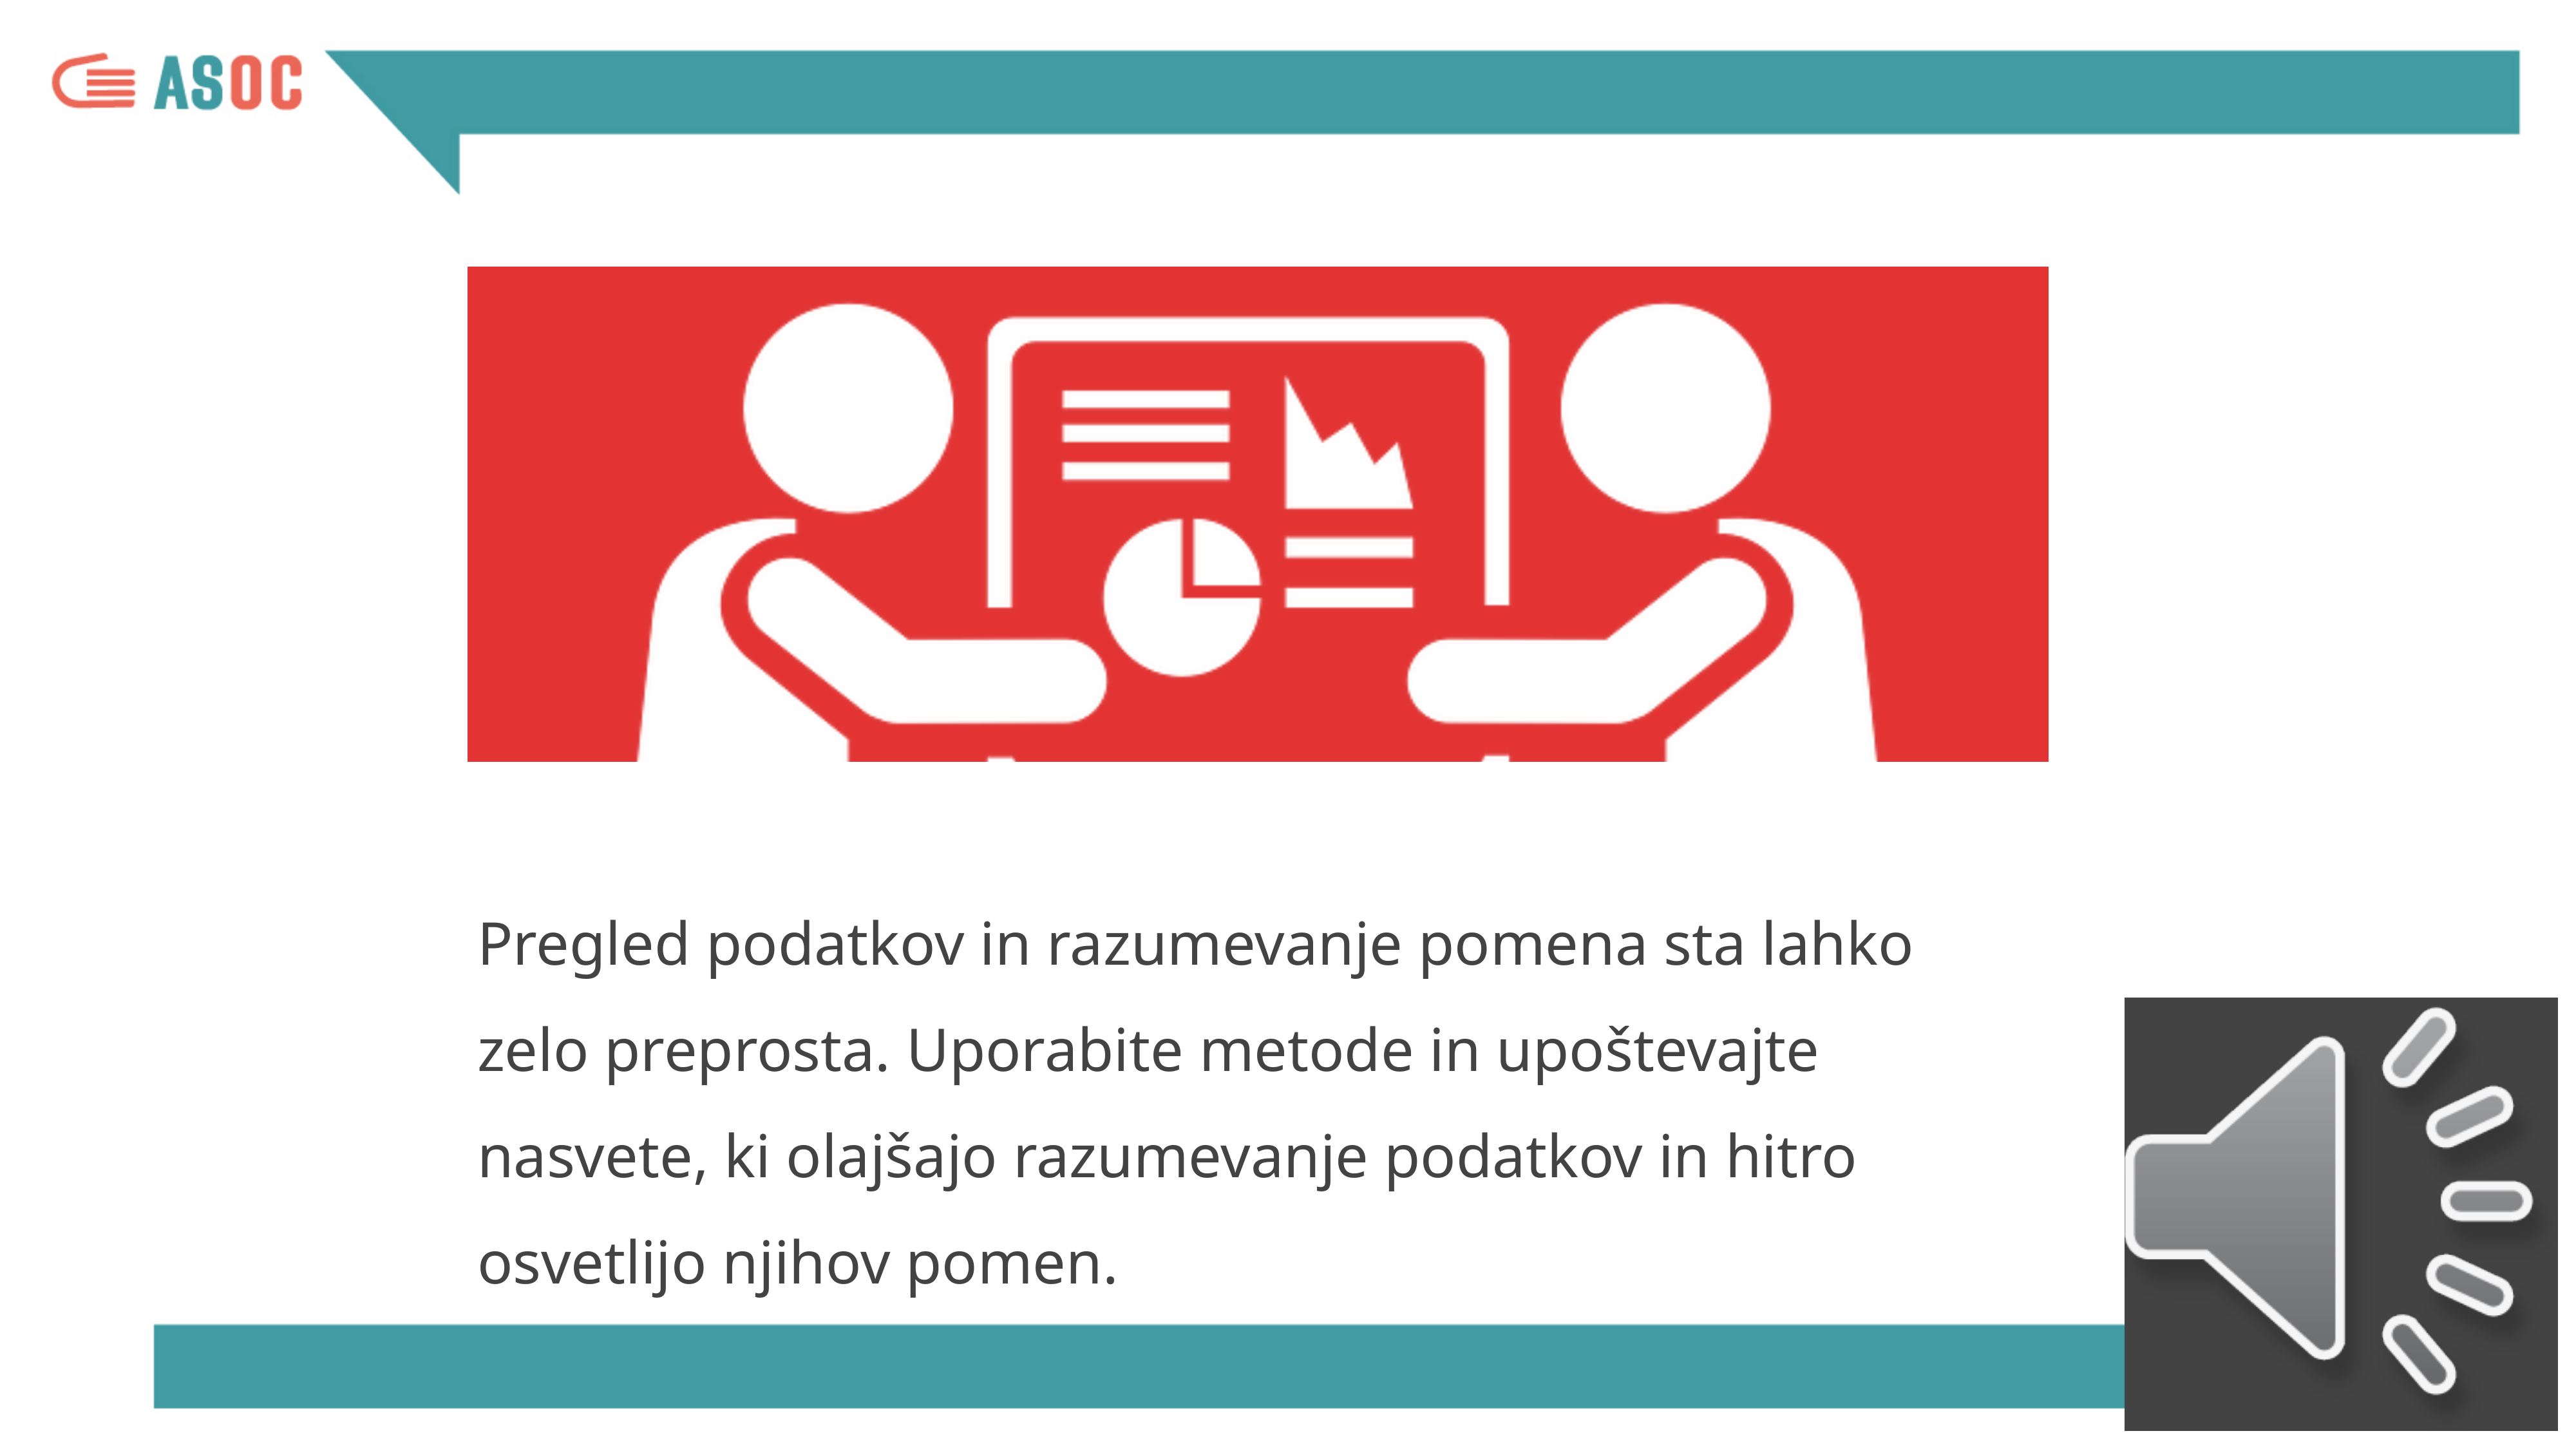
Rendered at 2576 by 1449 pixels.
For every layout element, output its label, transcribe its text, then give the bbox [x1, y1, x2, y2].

picture [0, 0, 2576, 1449]
text_box Pregled podatkov in razumevanje pomena sta lahko zelo preprosta. Uporabite metode in upoštevajte nasvete, ki olajšajo razumevanje podatkov in hitro osvetlijo njihov pomen. [468, 861, 2049, 1222]
